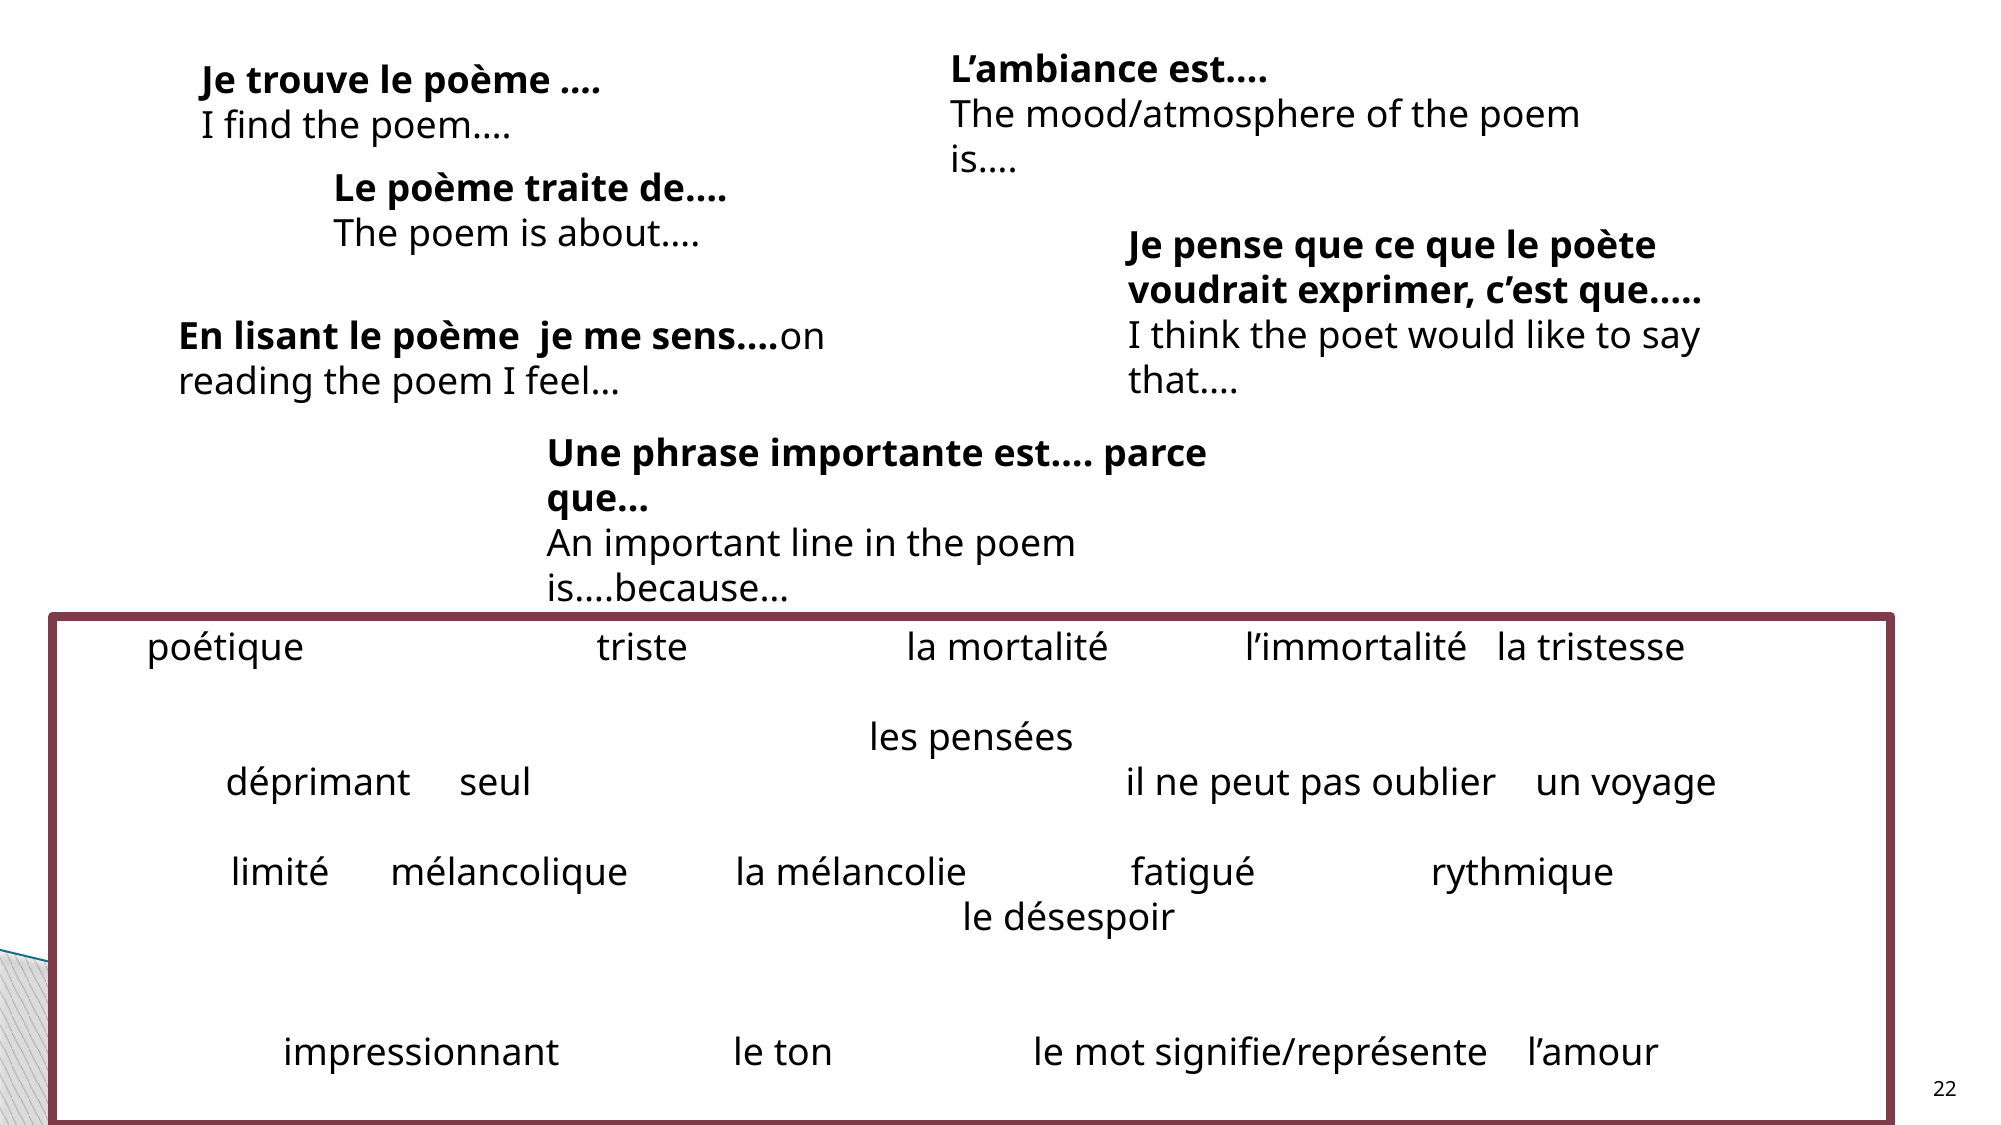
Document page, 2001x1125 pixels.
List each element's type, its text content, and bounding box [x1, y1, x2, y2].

slide_number 22 [1891, 1051, 1972, 1112]
text_box En lisant le poème je me sens….on reading the poem I feel… [163, 304, 901, 410]
text_box Une phrase importante est…. parce que… An important line in the poem is….because… [531, 421, 1328, 612]
text_box Le poème traite de…. The poem is about…. [318, 156, 936, 262]
text_box poétique triste la mortalité l’immortalité la tristesse les pensées déprimant seul il ne peut pas oublier un voyage limité mélancolique la mélancolie fatigué rythmique le désespoir impressionnant le ton le mot signifie/représente l’amour [48, 612, 1895, 1125]
text_box Je pense que ce que le poète voudrait exprimer, c’est que….. I think the poet would like to say that…. [1113, 213, 1749, 409]
text_box Je trouve le poème …. I find the poem…. [186, 48, 804, 154]
text_box L’ambiance est…. The mood/atmosphere of the poem is…. [935, 37, 1612, 188]
